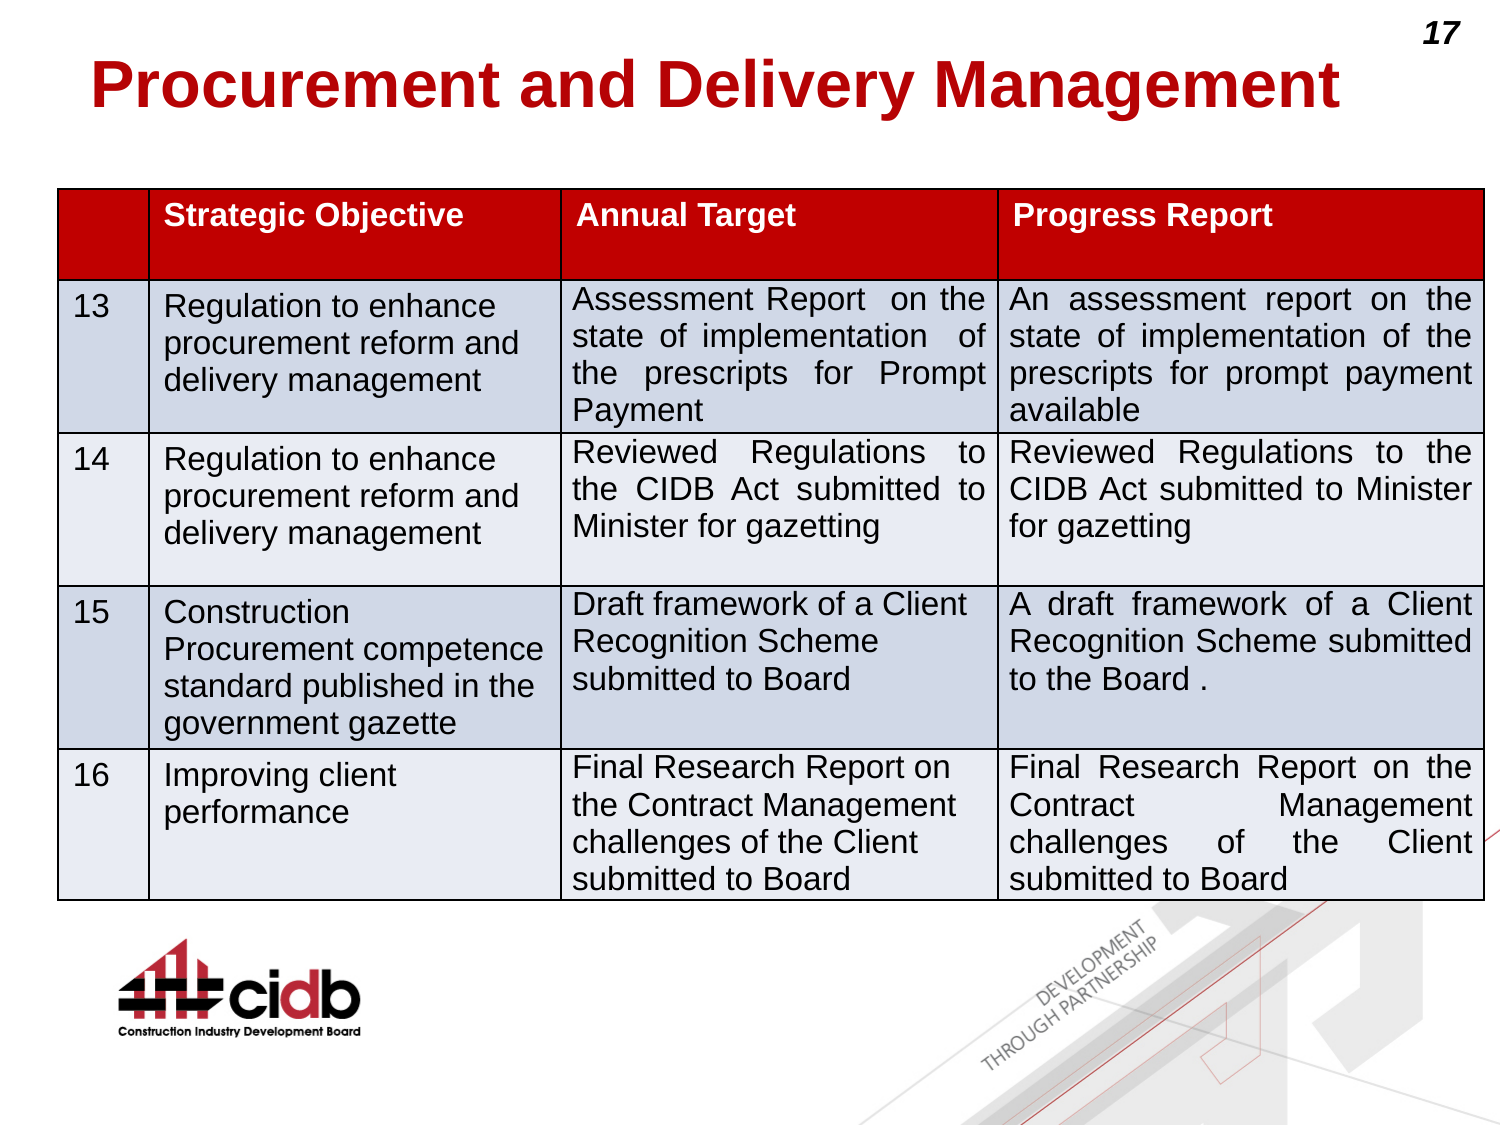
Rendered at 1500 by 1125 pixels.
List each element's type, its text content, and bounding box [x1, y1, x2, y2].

table_cell Reviewed Regulations to the CIDB Act submitted to Minister for gazetting [999, 434, 1483, 585]
table_cell 16 [59, 750, 148, 899]
table_cell 14 [59, 434, 148, 585]
table_header Strategic Objective [150, 190, 560, 279]
table_cell Final Research Report on the Contract Management challenges of the Client submitted to Board [562, 750, 997, 899]
table_cell 13 [59, 281, 148, 432]
table_cell Improving client performance [150, 750, 560, 899]
title Procurement and Delivery Management [75, 17, 1425, 144]
table_cell Regulation to enhance procurement reform and delivery management [150, 281, 560, 432]
table_cell Final Research Report on the Contract Management challenges of the Client submitted to Board [999, 750, 1483, 899]
table_cell Regulation to enhance procurement reform and delivery management [150, 434, 560, 585]
table_cell Construction Procurement competence standard published in the government gazette [150, 587, 560, 748]
table_cell An assessment report on the state of implementation of the prescripts for prompt payment available [999, 281, 1483, 432]
table_header [59, 190, 148, 279]
table_header Progress Report [999, 190, 1483, 279]
table_cell 15 [59, 587, 148, 748]
table_header Annual Target [562, 190, 997, 279]
table_cell A draft framework of a Client Recognition Scheme submitted to the Board . [999, 587, 1483, 748]
table_cell Assessment Report on the state of implementation of the prescripts for Prompt Payment [562, 281, 997, 432]
table_cell Draft framework of a Client Recognition Scheme submitted to Board [562, 587, 997, 748]
picture [0, 0, 1500, 1125]
table_cell Reviewed Regulations to the CIDB Act submitted to Minister for gazetting [562, 434, 997, 585]
